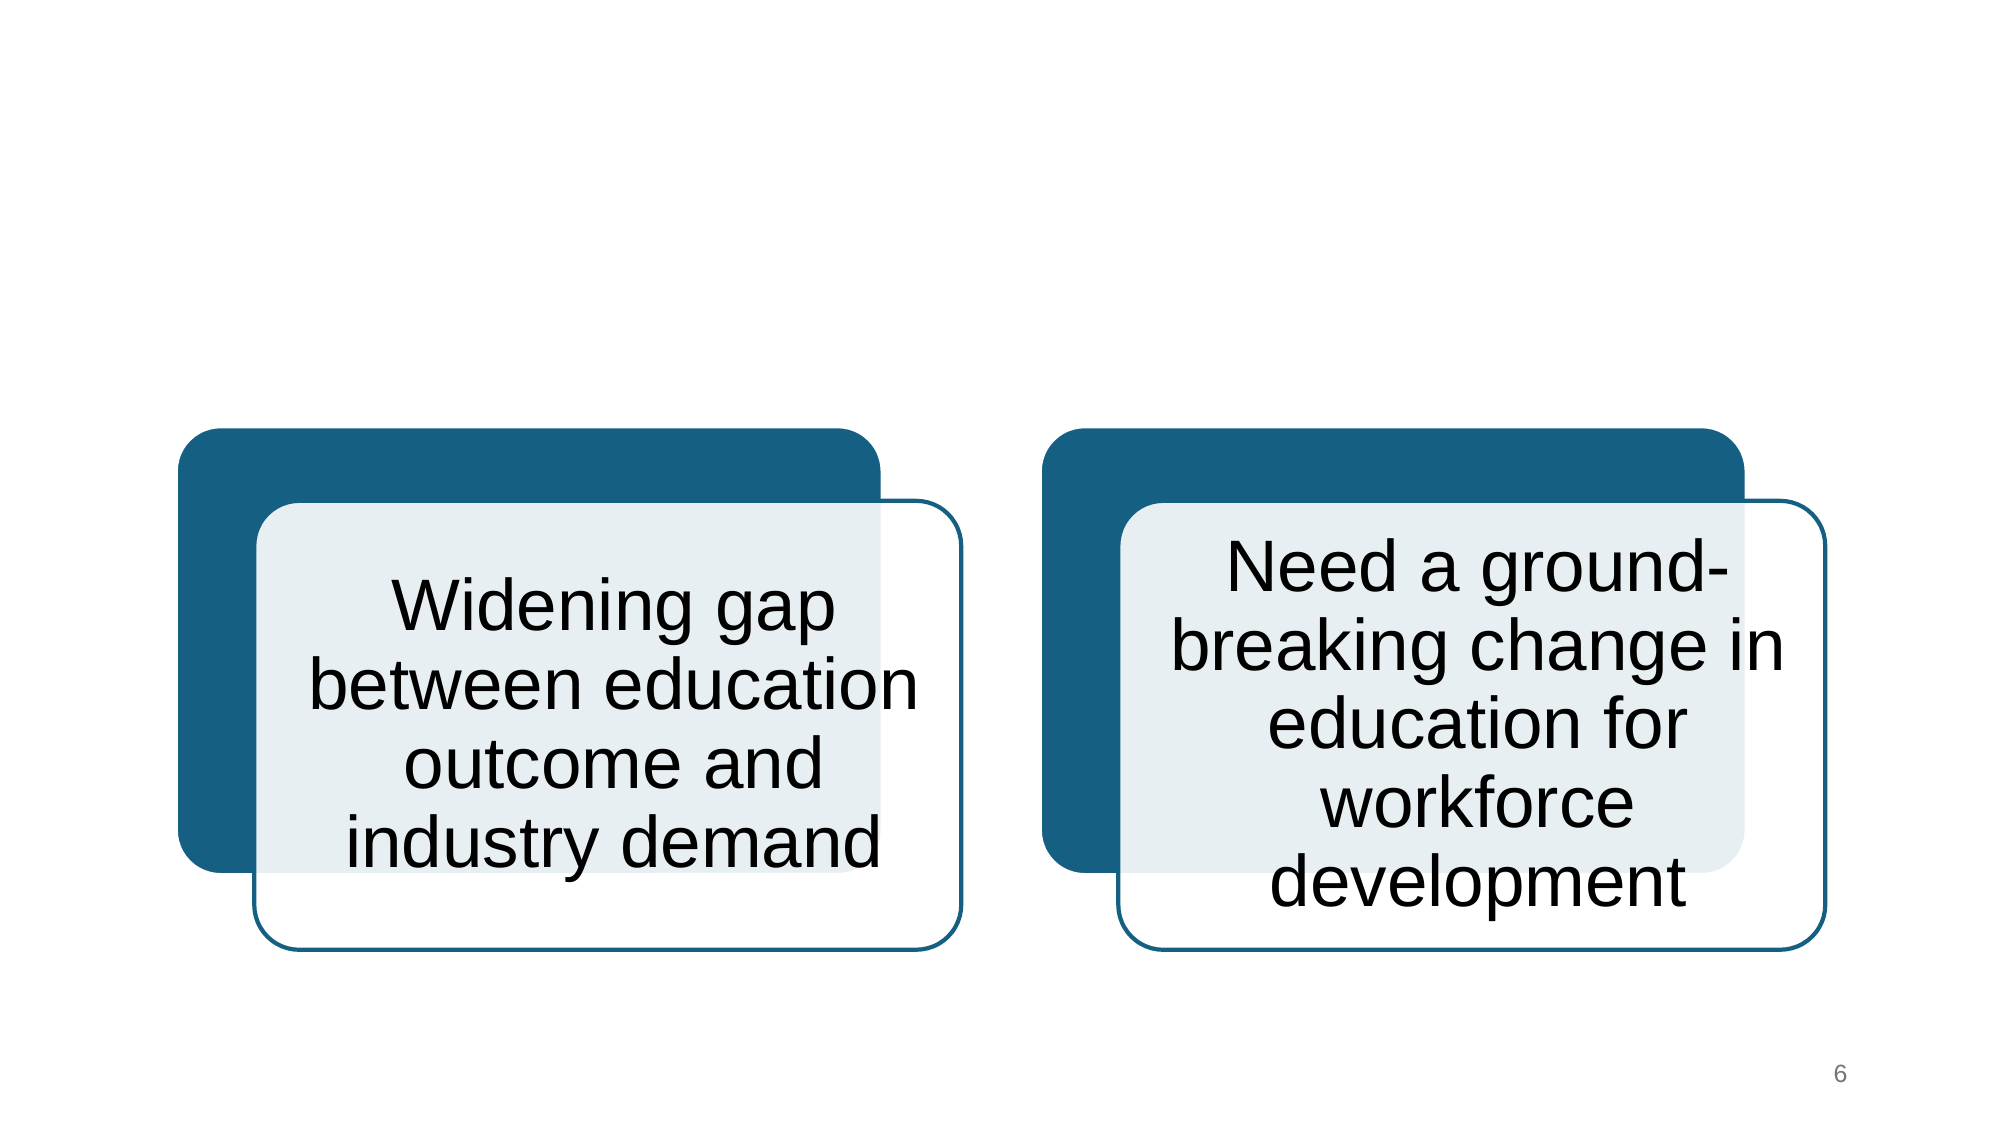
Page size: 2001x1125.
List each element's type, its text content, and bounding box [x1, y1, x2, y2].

slide_number 6 [1412, 1042, 1863, 1103]
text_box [175, 390, 1826, 985]
